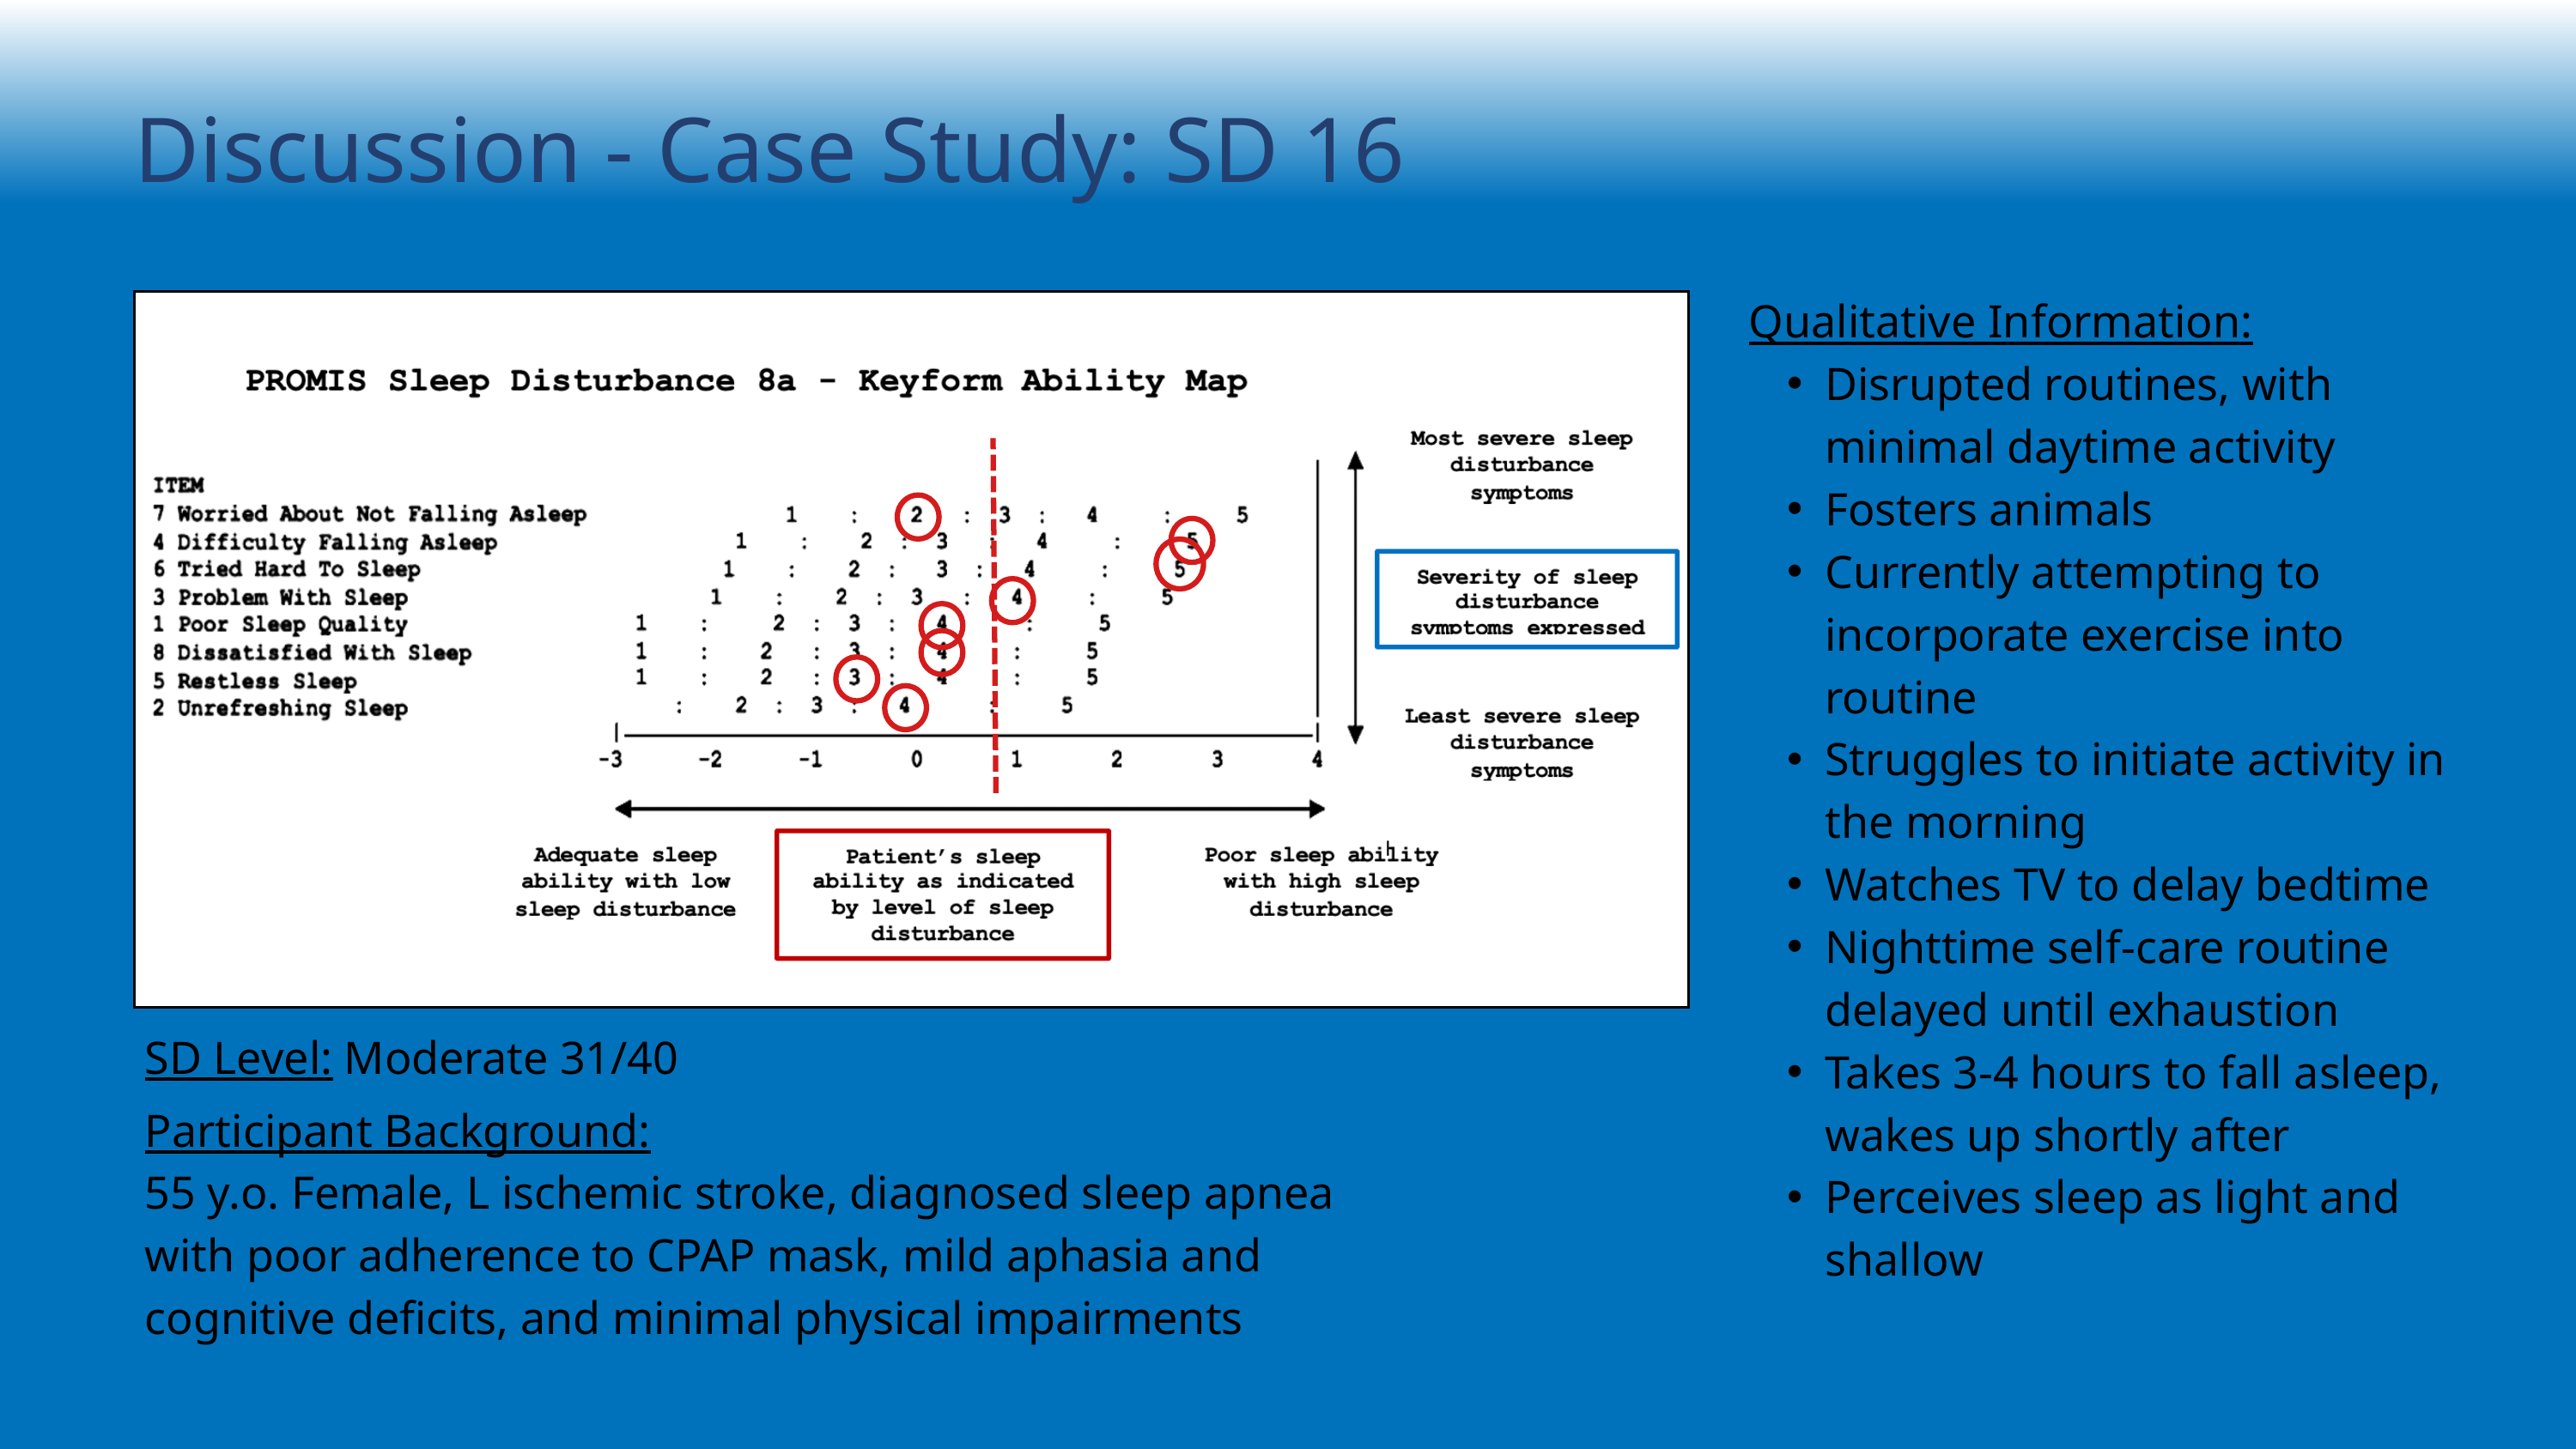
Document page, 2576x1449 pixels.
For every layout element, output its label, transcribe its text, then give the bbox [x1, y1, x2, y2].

text_box Discussion - Case Study: SD 16 [134, 75, 2566, 201]
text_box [1170, 518, 1213, 563]
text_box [1156, 538, 1204, 590]
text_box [896, 494, 939, 540]
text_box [920, 654, 963, 675]
text_box [134, 291, 1689, 1008]
text_box Participant Background: 55 y.o. Female, L ischemic stroke, diagnosed sleep apnea with poor adherence to CPAP mask, mild aphasia and cognitive deficits, and minimal physical impairments [144, 1093, 1381, 1344]
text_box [884, 685, 927, 731]
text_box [991, 578, 1034, 623]
text_box Qualitative Information: Disrupted routines, with minimal daytime activity Fosters animals Currently attempting to incorporate exercise into routine Struggles to initiate activity in the morning Watches TV to delay bedtime Nighttime self-care routine delayed until exhaustion Takes 3-4 hours to fall asleep, wakes up shortly after Perceives sleep as light and shallow [1748, 284, 2461, 1349]
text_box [920, 603, 963, 648]
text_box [835, 657, 878, 701]
text_box SD Level: Moderate 31/40 [144, 1020, 886, 1083]
